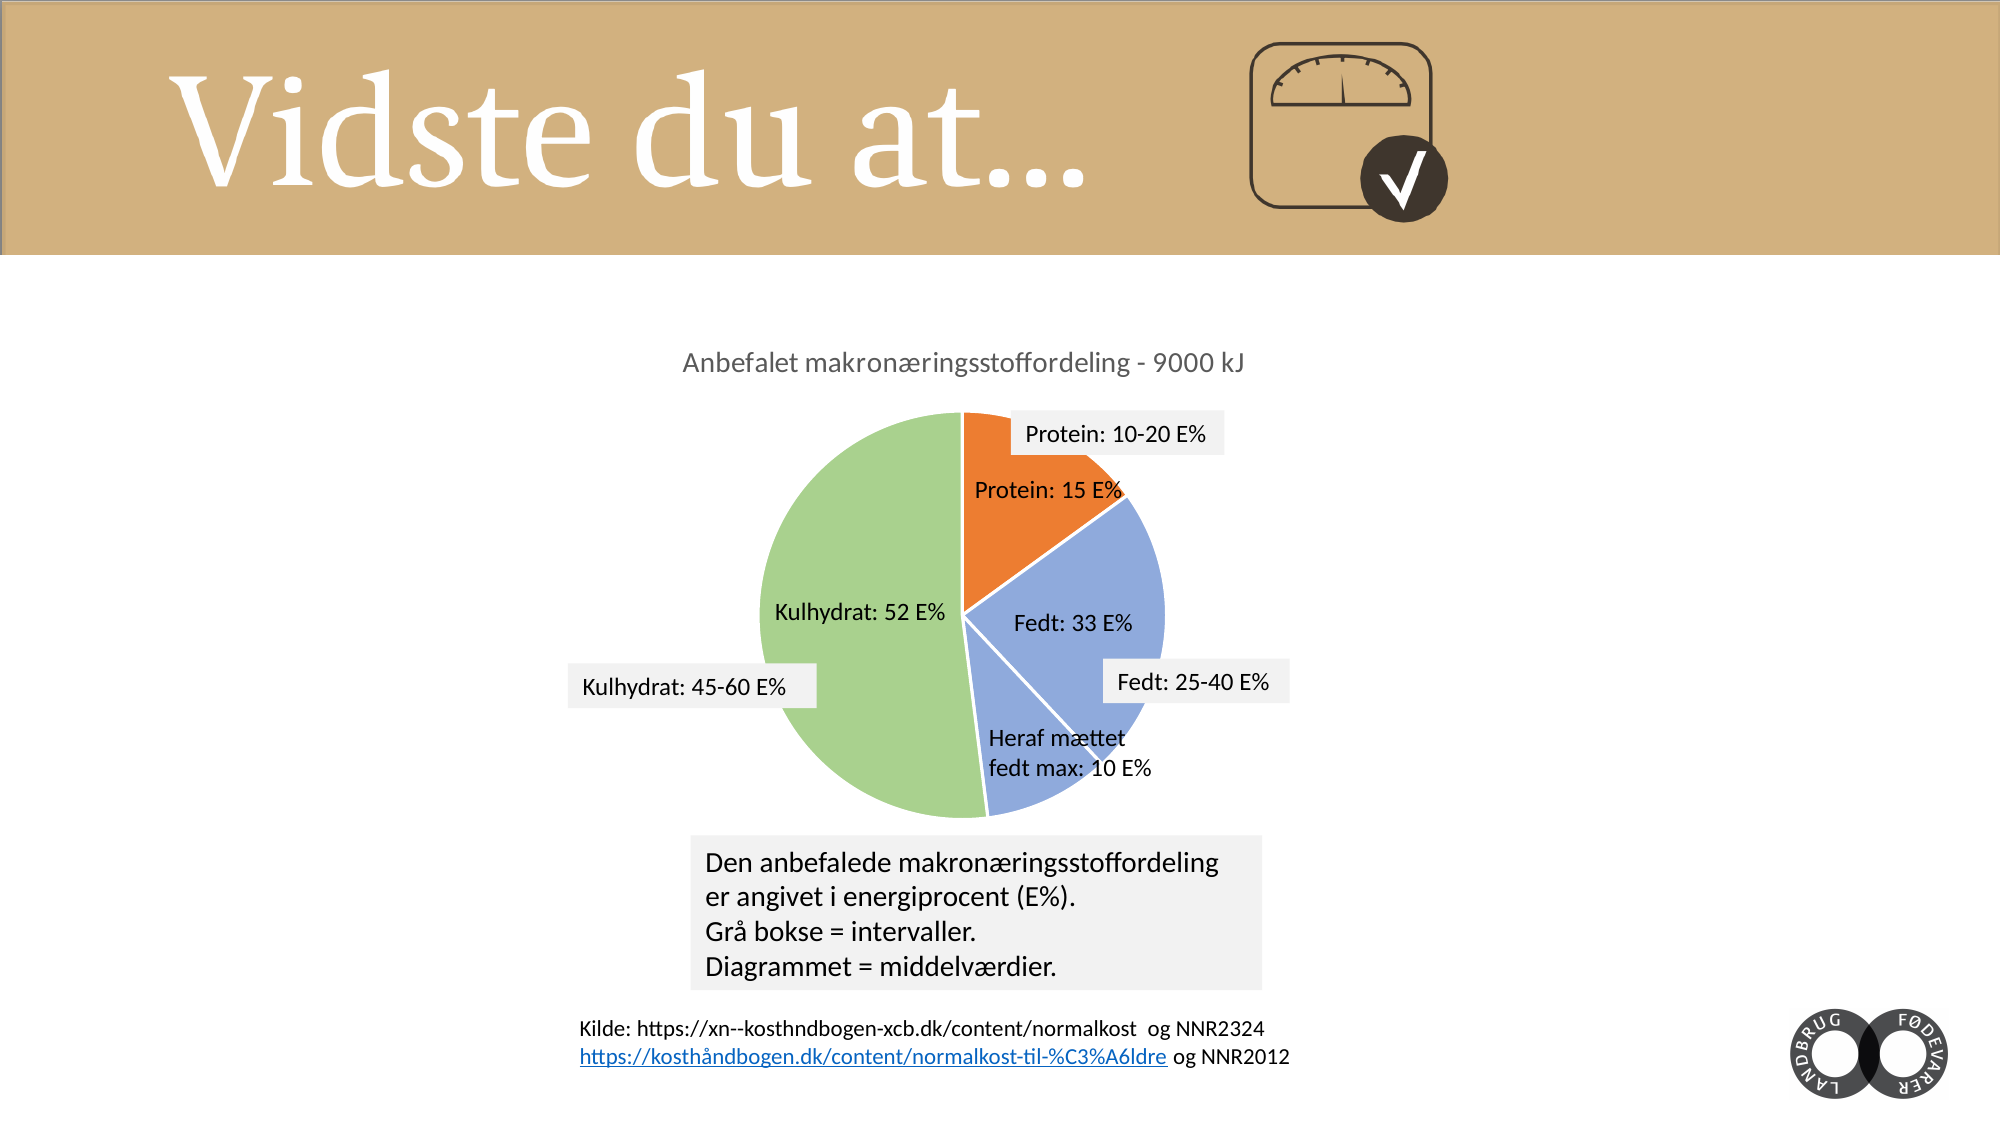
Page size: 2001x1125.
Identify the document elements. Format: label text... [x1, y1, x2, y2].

chart [562, 336, 1362, 830]
picture [0, 0, 2000, 255]
text_box Den anbefalede makronæringsstoffordeling er angivet i energiprocent (E%). Grå bokse = intervaller. Diagrammet = middelværdier. [690, 835, 1263, 991]
text_box Kilde: https://xn--kosthndbogen-xcb.dk/content/normalkost og NNR2324https://kosthåndbogen.dk/content/normalkost-til-%C3%A6ldre og NNR2012 [564, 1006, 1424, 1076]
picture [1789, 1008, 1949, 1100]
